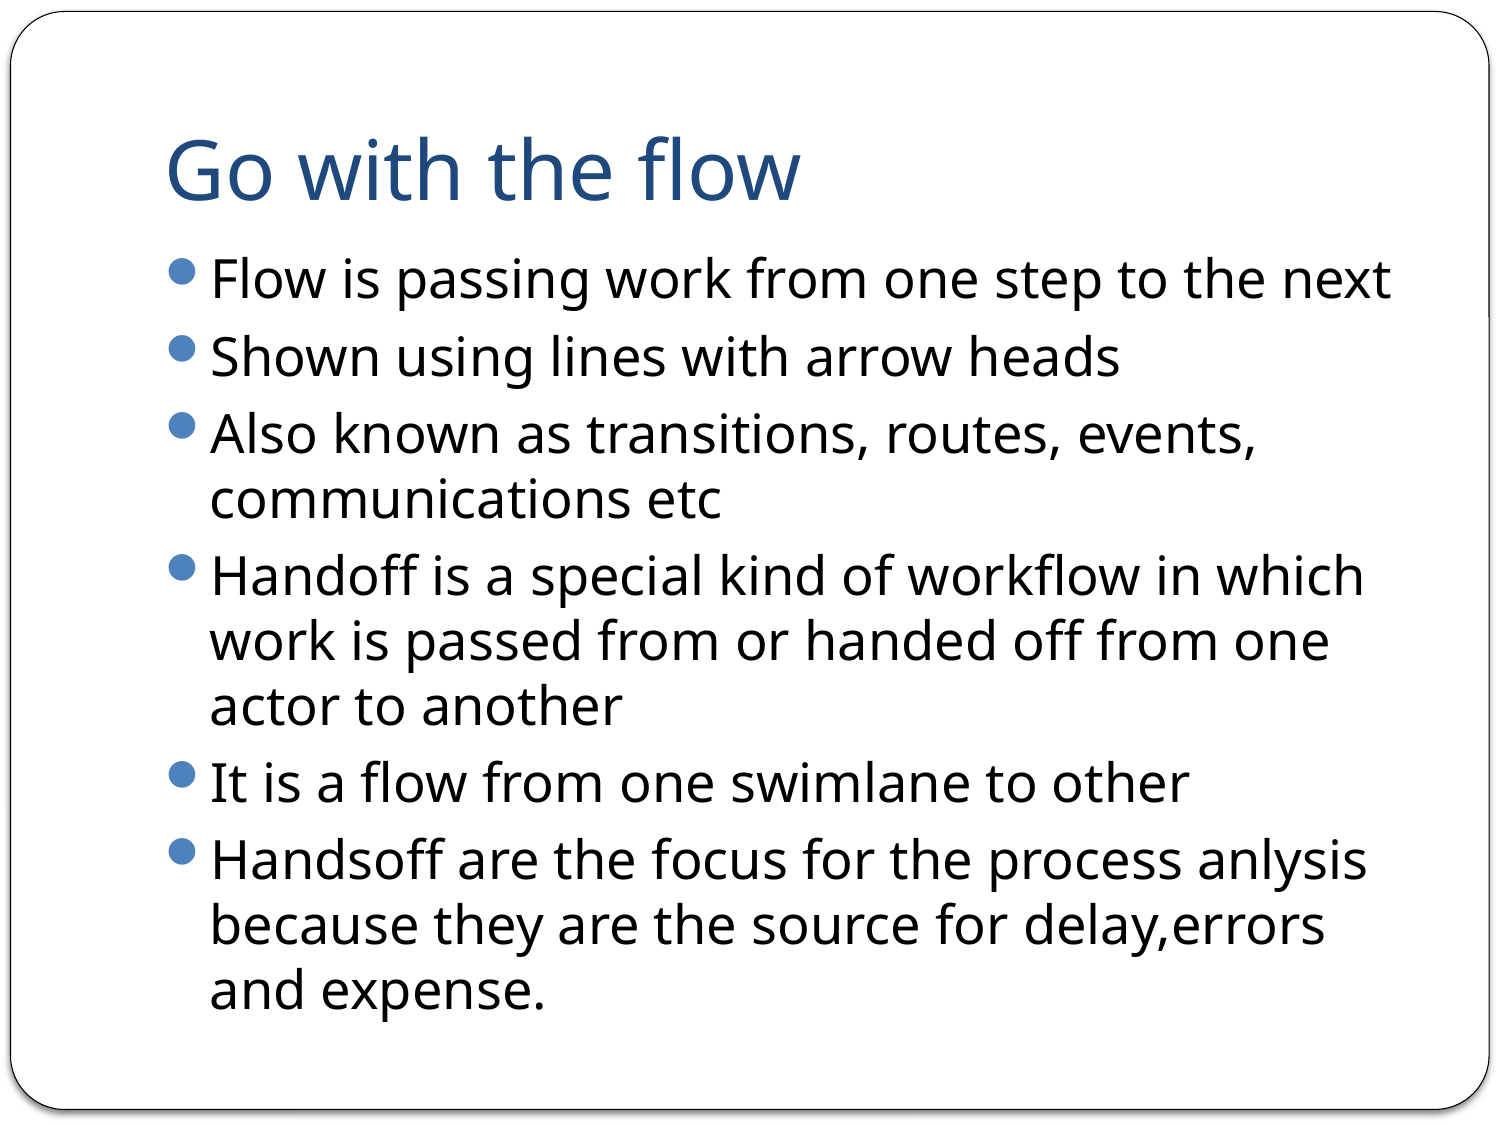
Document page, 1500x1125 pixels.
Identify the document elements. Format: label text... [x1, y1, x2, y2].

title Go with the flow [150, 45, 1425, 233]
list Flow is passing work from one step to the next Shown using lines with arrow heads Also known as transitions, routes, events, communications etc Handoff is a special kind of workflow in which work is passed from or handed off from one actor to another It is a flow from one swimlane to other Handsoff are the focus for the process anlysis because they are the source for delay,errors and expense. [150, 237, 1425, 988]
